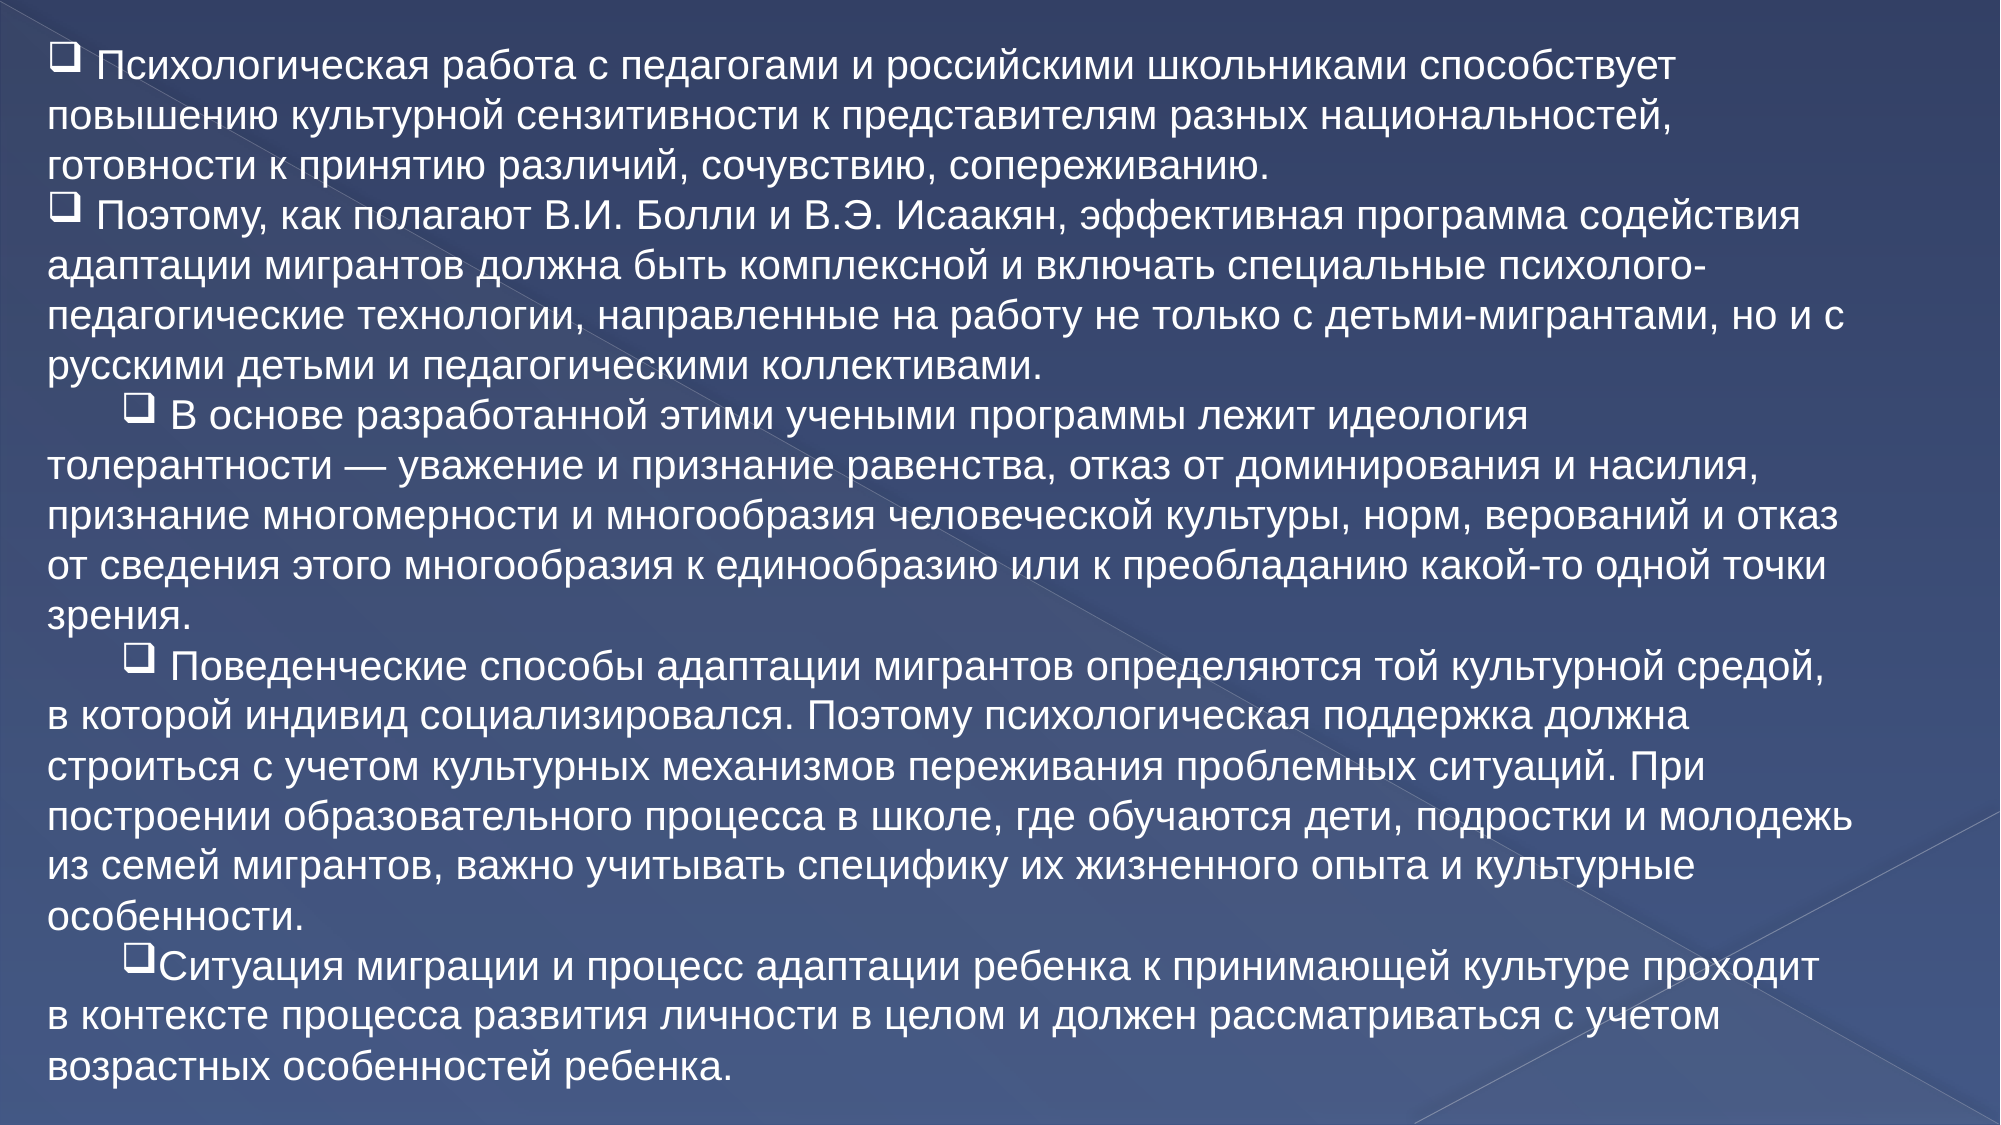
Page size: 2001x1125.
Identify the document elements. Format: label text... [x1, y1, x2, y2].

text_box Психологическая работа с педагогами и российскими школьниками способствует повышению культурной сензитивности к представителям разных национальностей, готовности к принятию различий, сочувствию, сопереживанию. Поэтому, как полагают В.И. Болли и В.Э. Исаакян, эффективная программа содействия адаптации мигрантов должна быть комплексной и включать специальные психолого-педагогические технологии, направленные на работу не только с детьми-мигрантами, но и с русскими детьми и педагогическими коллективами. В основе разработанной этими учеными программы лежит идеология толерантности — уважение и признание равенства, отказ от доминирования и насилия, признание многомерности и многообразия человеческой культуры, норм, верований и отказ от сведения этого многообразия к единообразию или к преобладанию какой-то одной точки зрения. Поведенческие способы адаптации мигрантов определяются той культурной средой, в которой индивид социализировался. Поэтому психологическая поддержка должна строиться с учетом культурных механизмов переживания проблемных ситуаций. При построении образовательного процесса в школе, где обучаются дети, подростки и молодежь из семей мигрантов, важно учитывать специфику их жизненного опыта и культурные особенности. Ситуация миграции и процесс адаптации ребенка к принимающей культуре проходит в контексте процесса развития личности в целом и должен рассматриваться с учетом возрастных особенностей ребенка. [32, 30, 1878, 1125]
